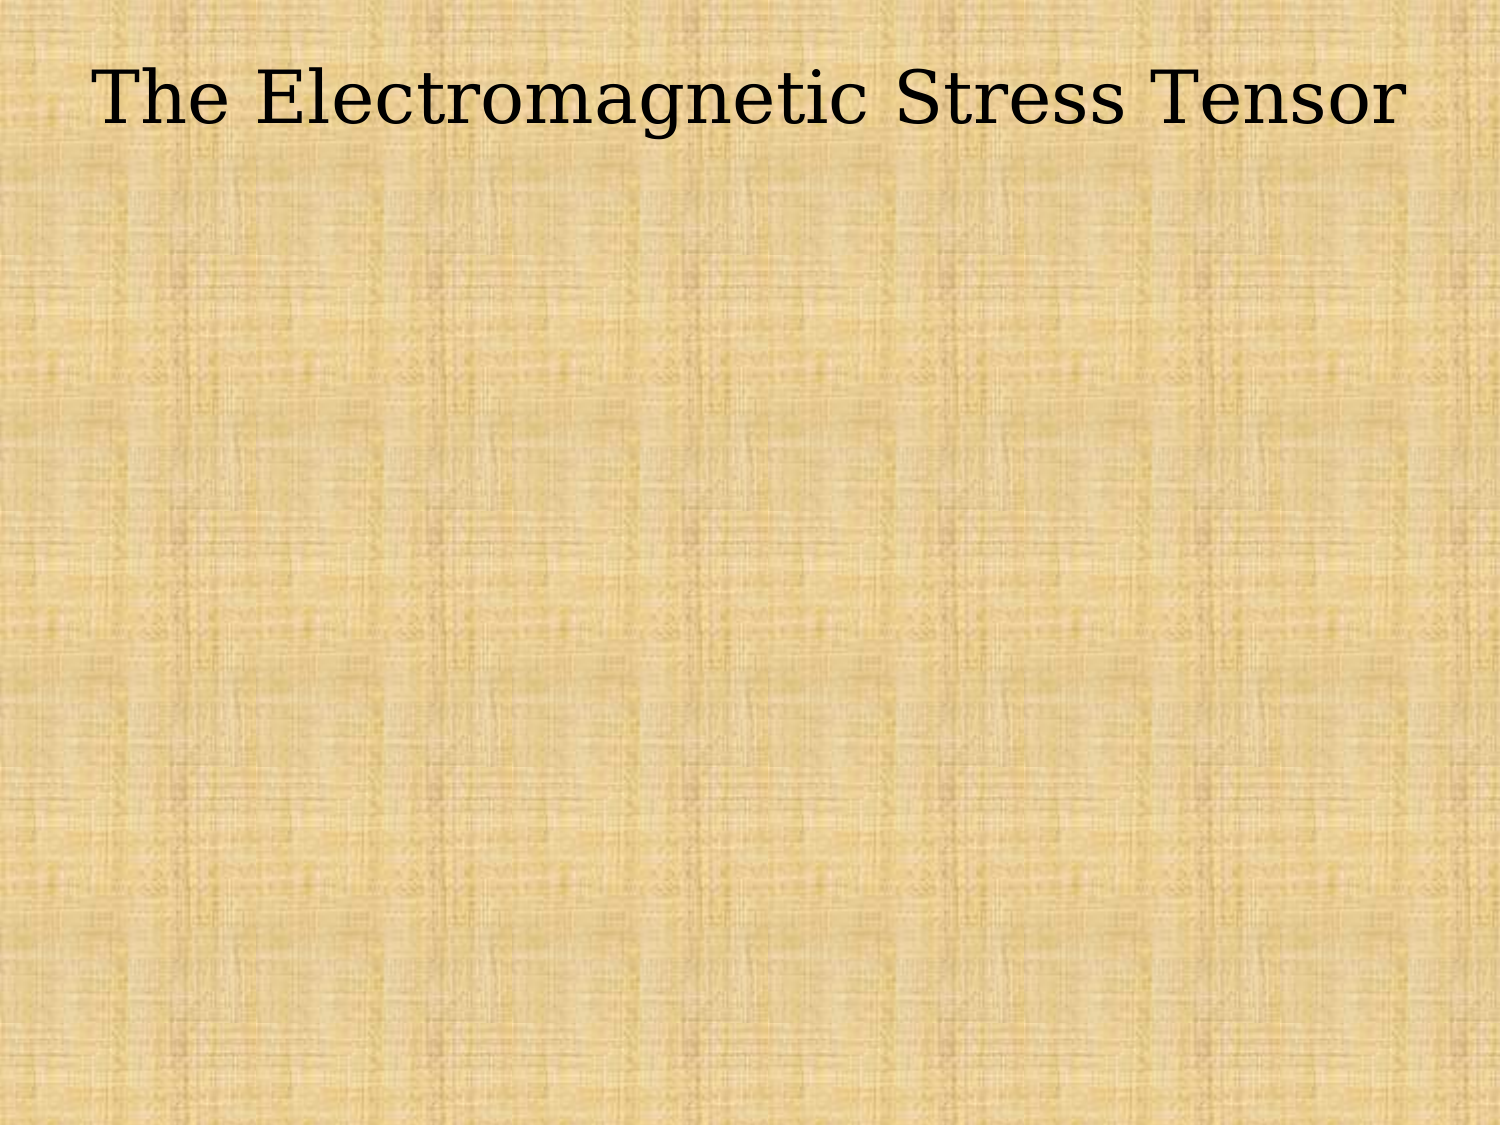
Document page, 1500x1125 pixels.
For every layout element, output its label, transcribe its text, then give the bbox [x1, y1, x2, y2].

title The Electromagnetic Stress Tensor [75, 0, 1425, 188]
picture [0, 0, 1500, 1125]
